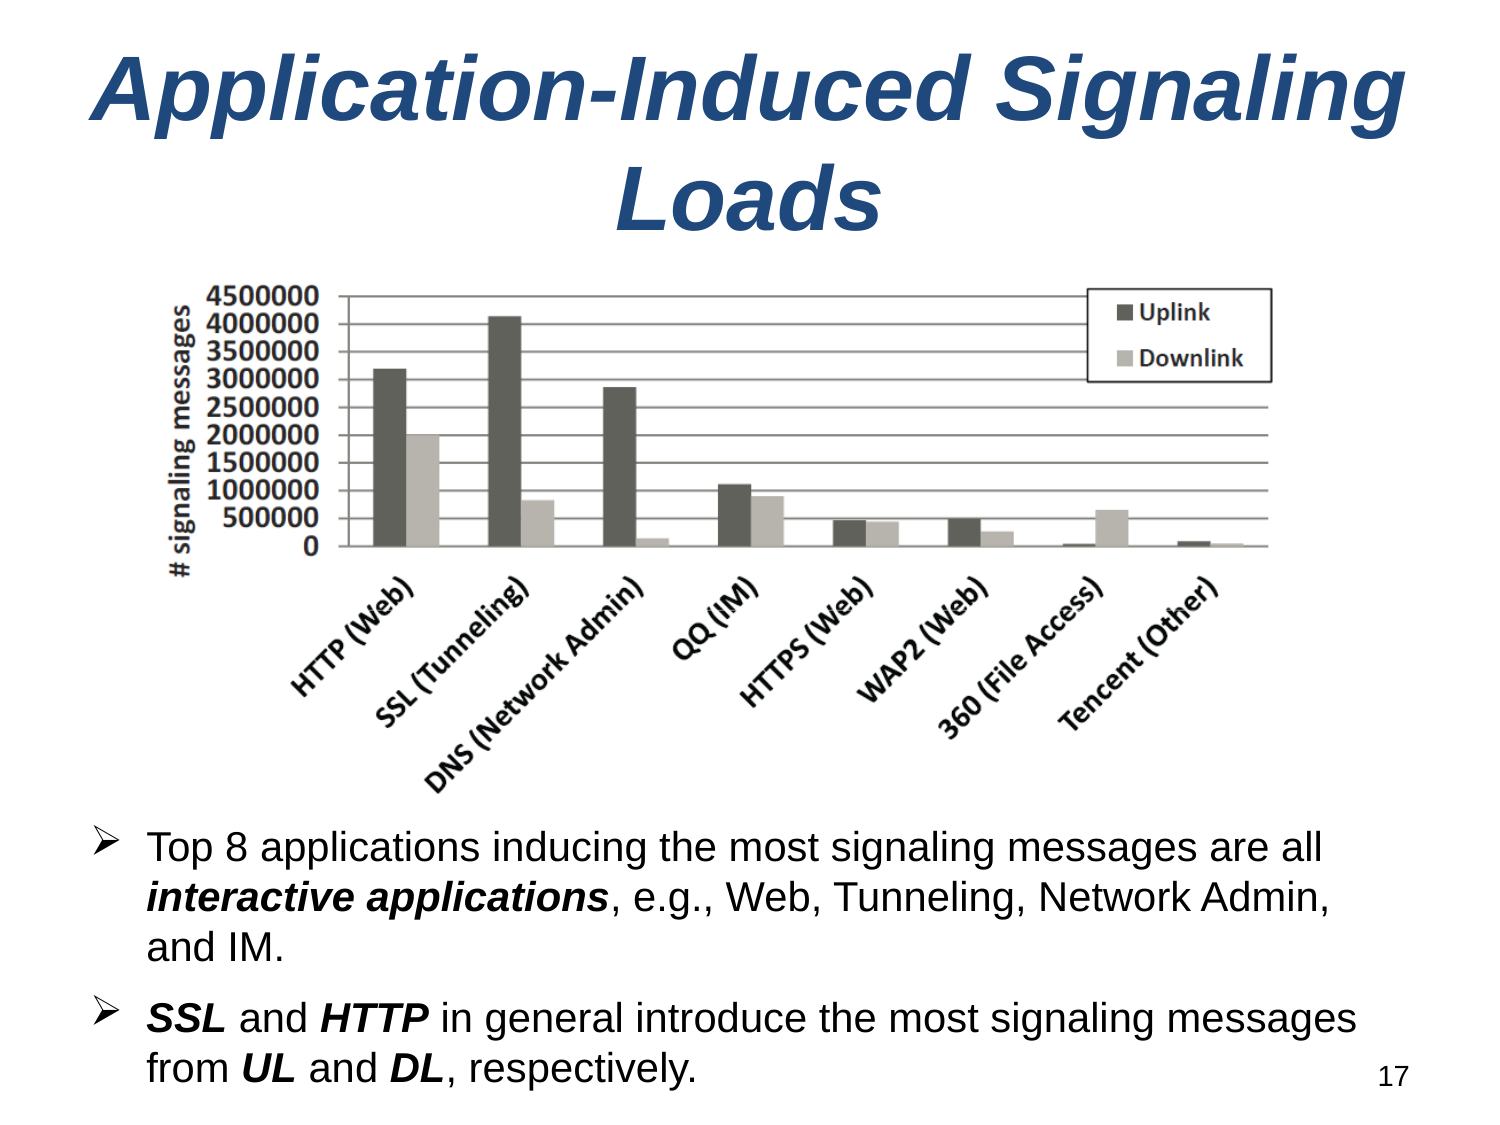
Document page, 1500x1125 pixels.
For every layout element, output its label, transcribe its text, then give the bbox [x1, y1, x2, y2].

title Application-Induced Signaling Loads [75, 45, 1425, 233]
picture [162, 262, 1290, 813]
slide_number 17 [1074, 1050, 1425, 1103]
list Top 8 applications inducing the most signaling messages are all interactive applications, e.g., Web, Tunneling, Network Admin, and IM. SSL and HTTP in general introduce the most signaling messages from UL and DL, respectively. [75, 812, 1425, 1075]
